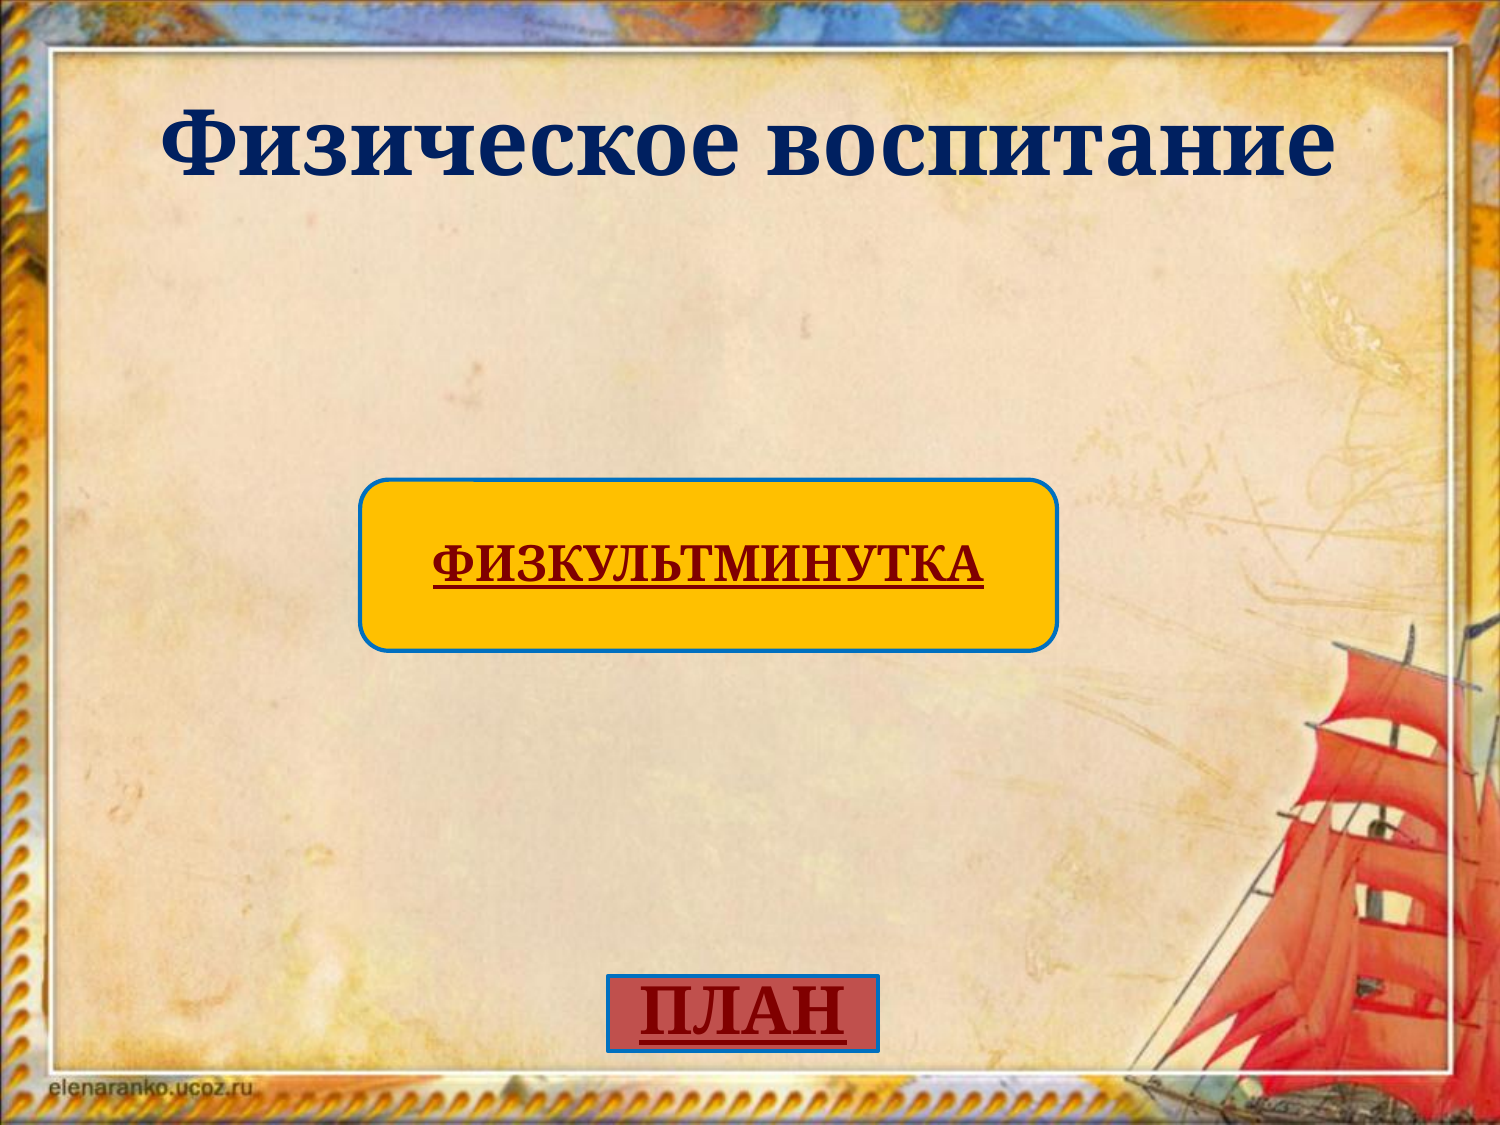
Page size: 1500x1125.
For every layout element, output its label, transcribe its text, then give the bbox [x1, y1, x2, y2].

picture [0, 0, 1500, 1125]
text_box ФИЗКУЛЬТМИНУТКА [357, 477, 1060, 653]
text_box ПЛАН [606, 974, 880, 1053]
title Физическое воспитание [74, 44, 1426, 233]
